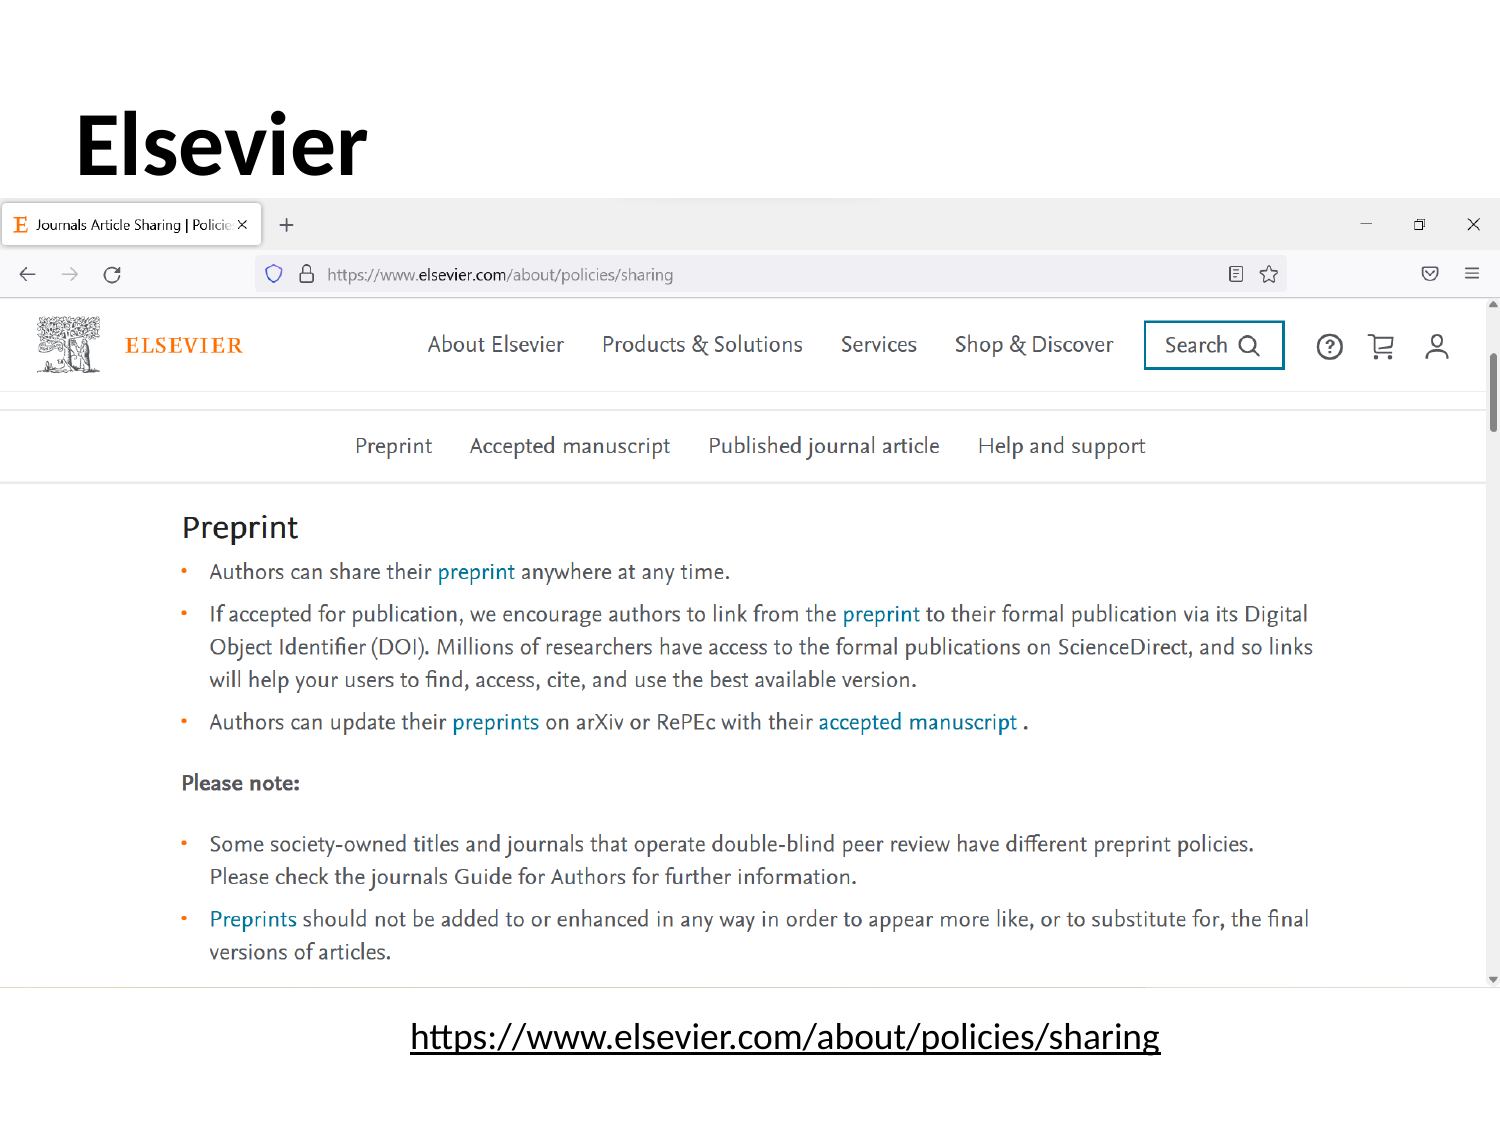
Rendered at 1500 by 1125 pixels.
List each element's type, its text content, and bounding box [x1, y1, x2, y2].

picture [0, 198, 1500, 988]
title Elsevier [75, 44, 1425, 198]
text_box https://www.elsevier.com/about/policies/sharing [395, 1004, 1212, 1065]
